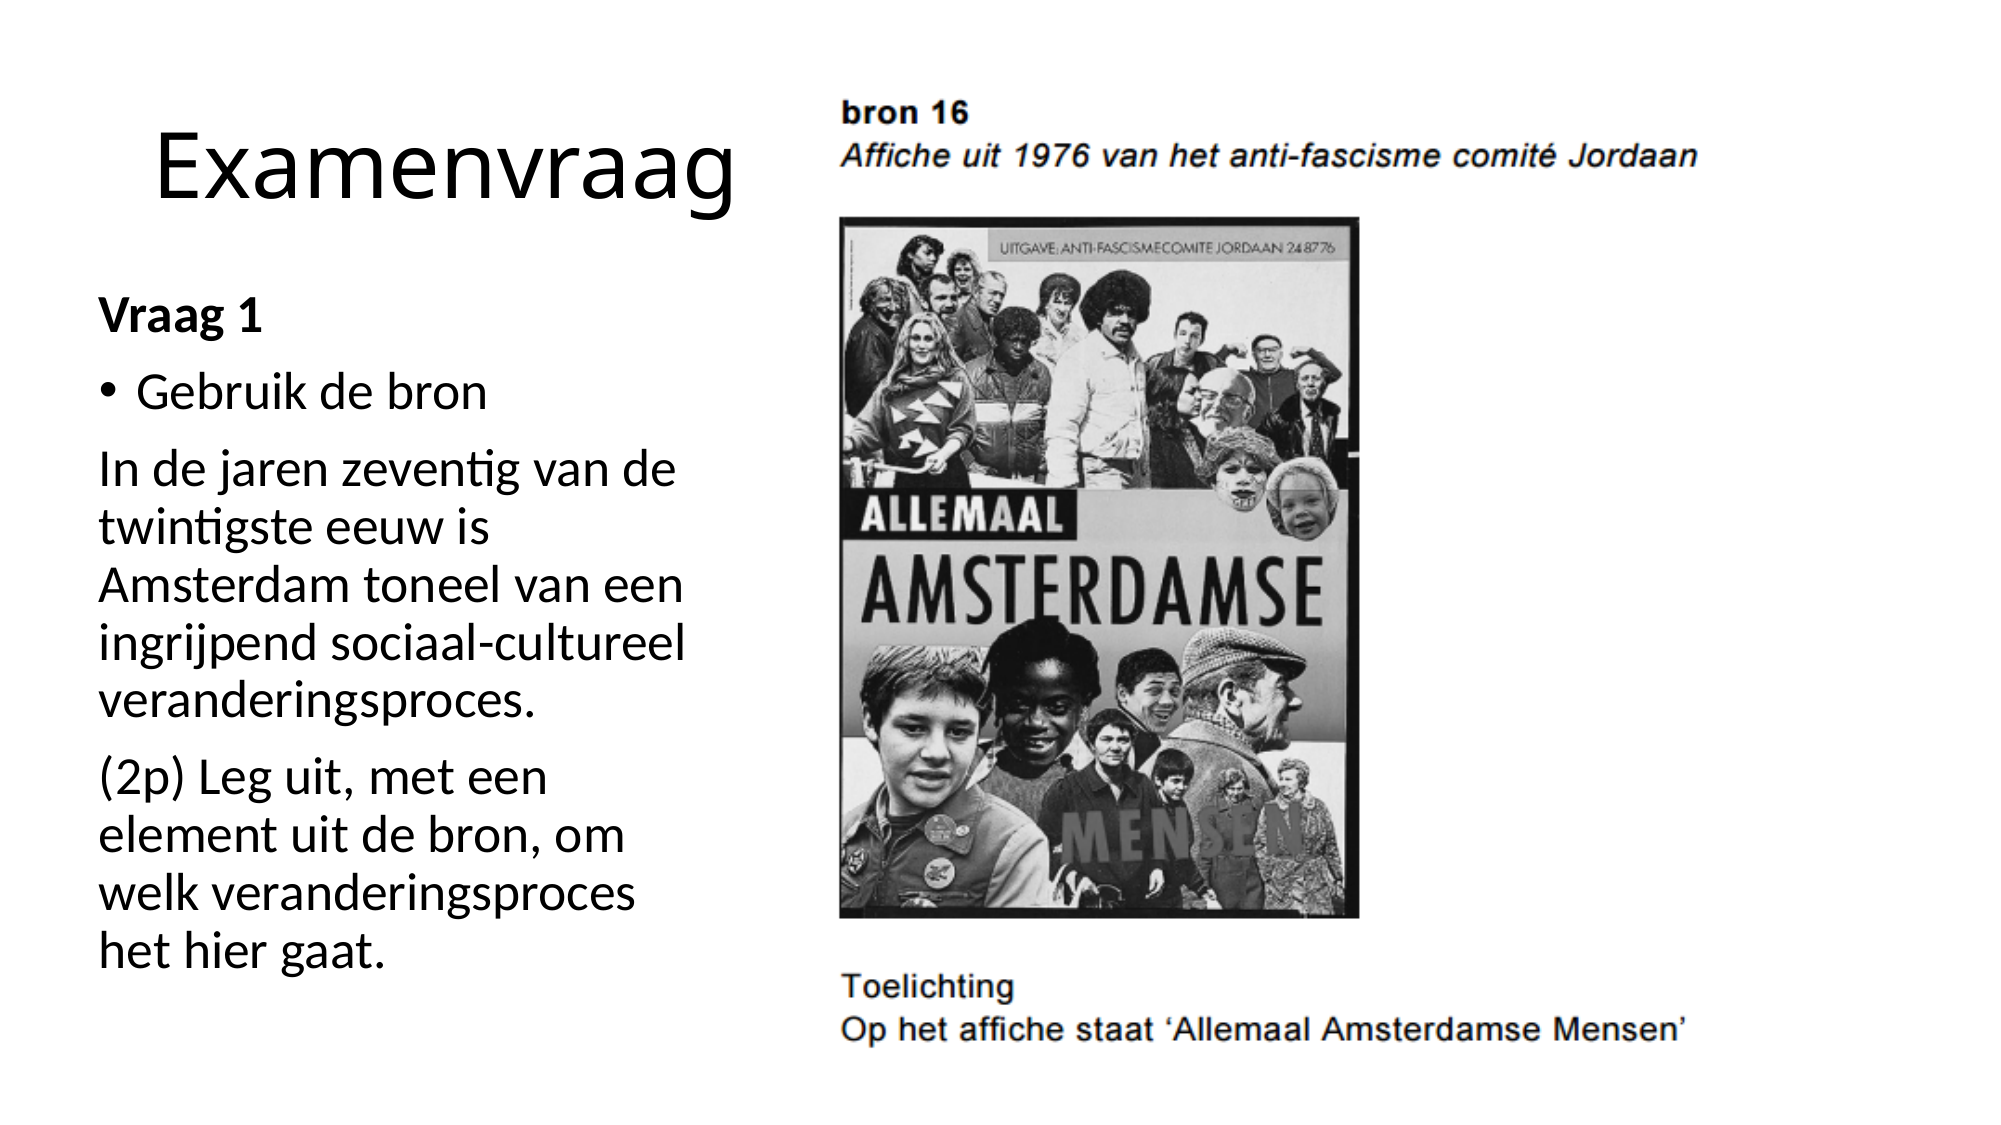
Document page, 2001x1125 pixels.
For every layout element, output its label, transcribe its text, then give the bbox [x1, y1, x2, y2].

picture [835, 83, 1710, 1068]
list Vraag 1 Gebruik de bron In de jaren zeventig van de twintigste eeuw is Amsterdam toneel van een ingrijpend sociaal-cultureel veranderingsproces. (2p) Leg uit, met een element uit de bron, om welk veranderingsproces het hier gaat. [83, 278, 708, 993]
title Examenvraag [137, 59, 1863, 278]
